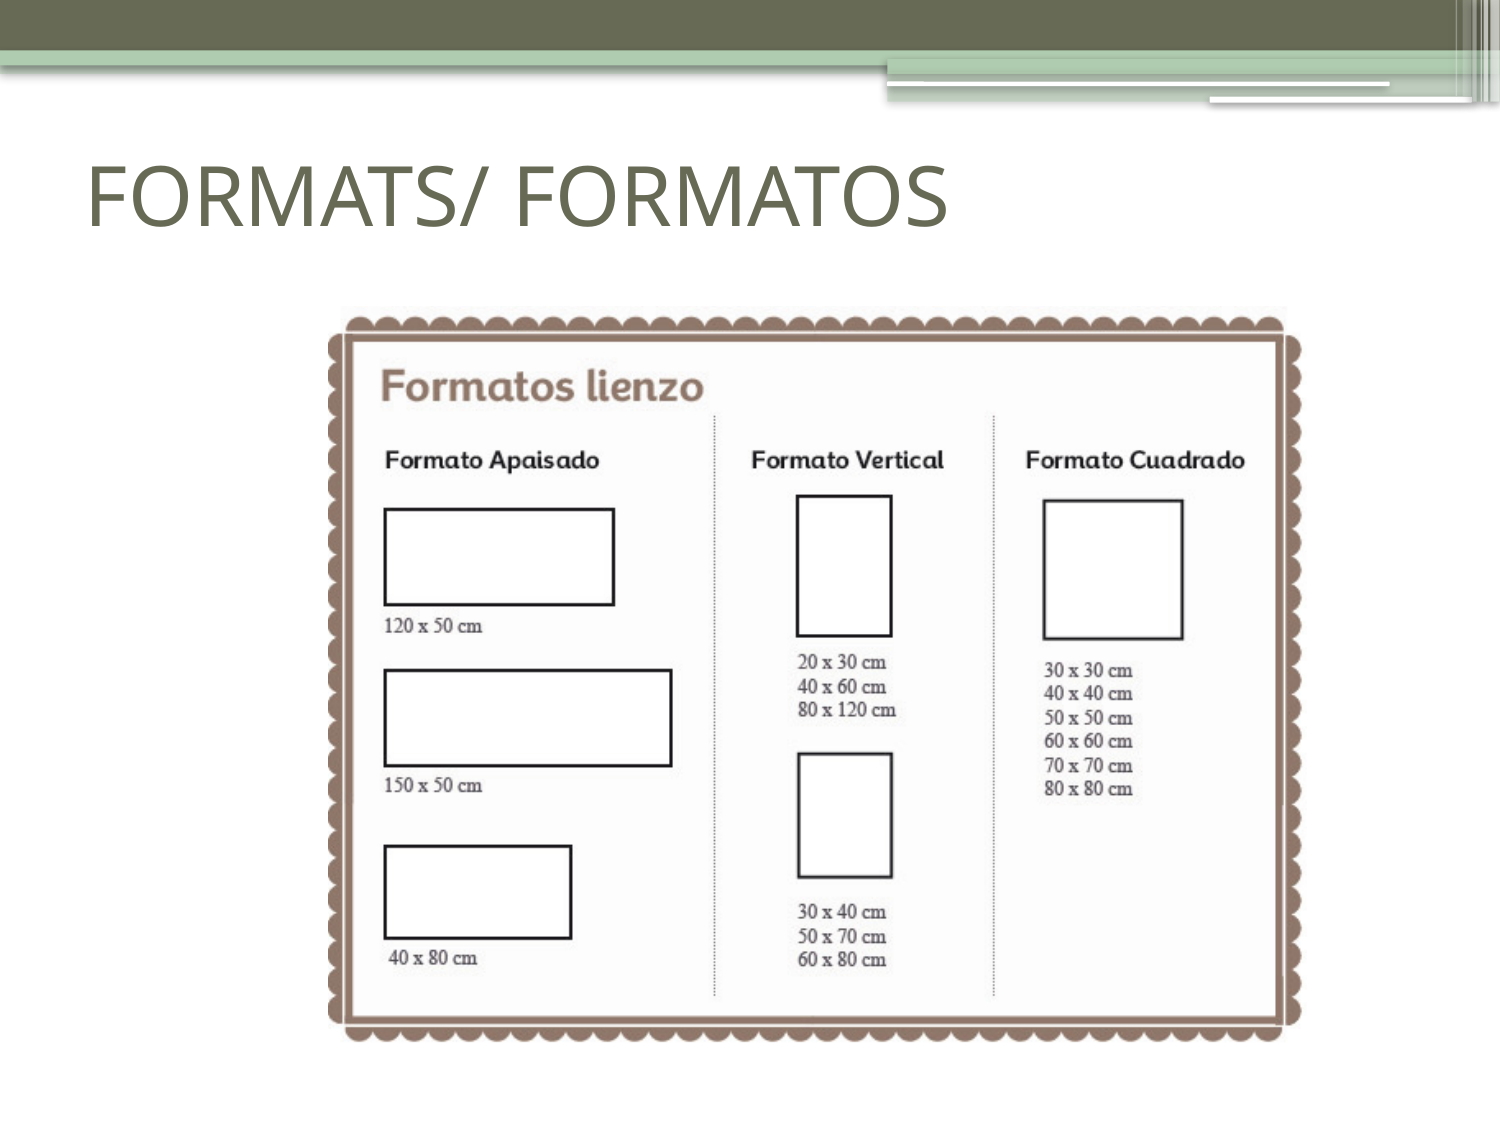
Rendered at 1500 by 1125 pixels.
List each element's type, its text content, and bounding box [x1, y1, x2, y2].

title FORMATS/ FORMATOS [70, 105, 1421, 281]
picture [327, 306, 1307, 1052]
